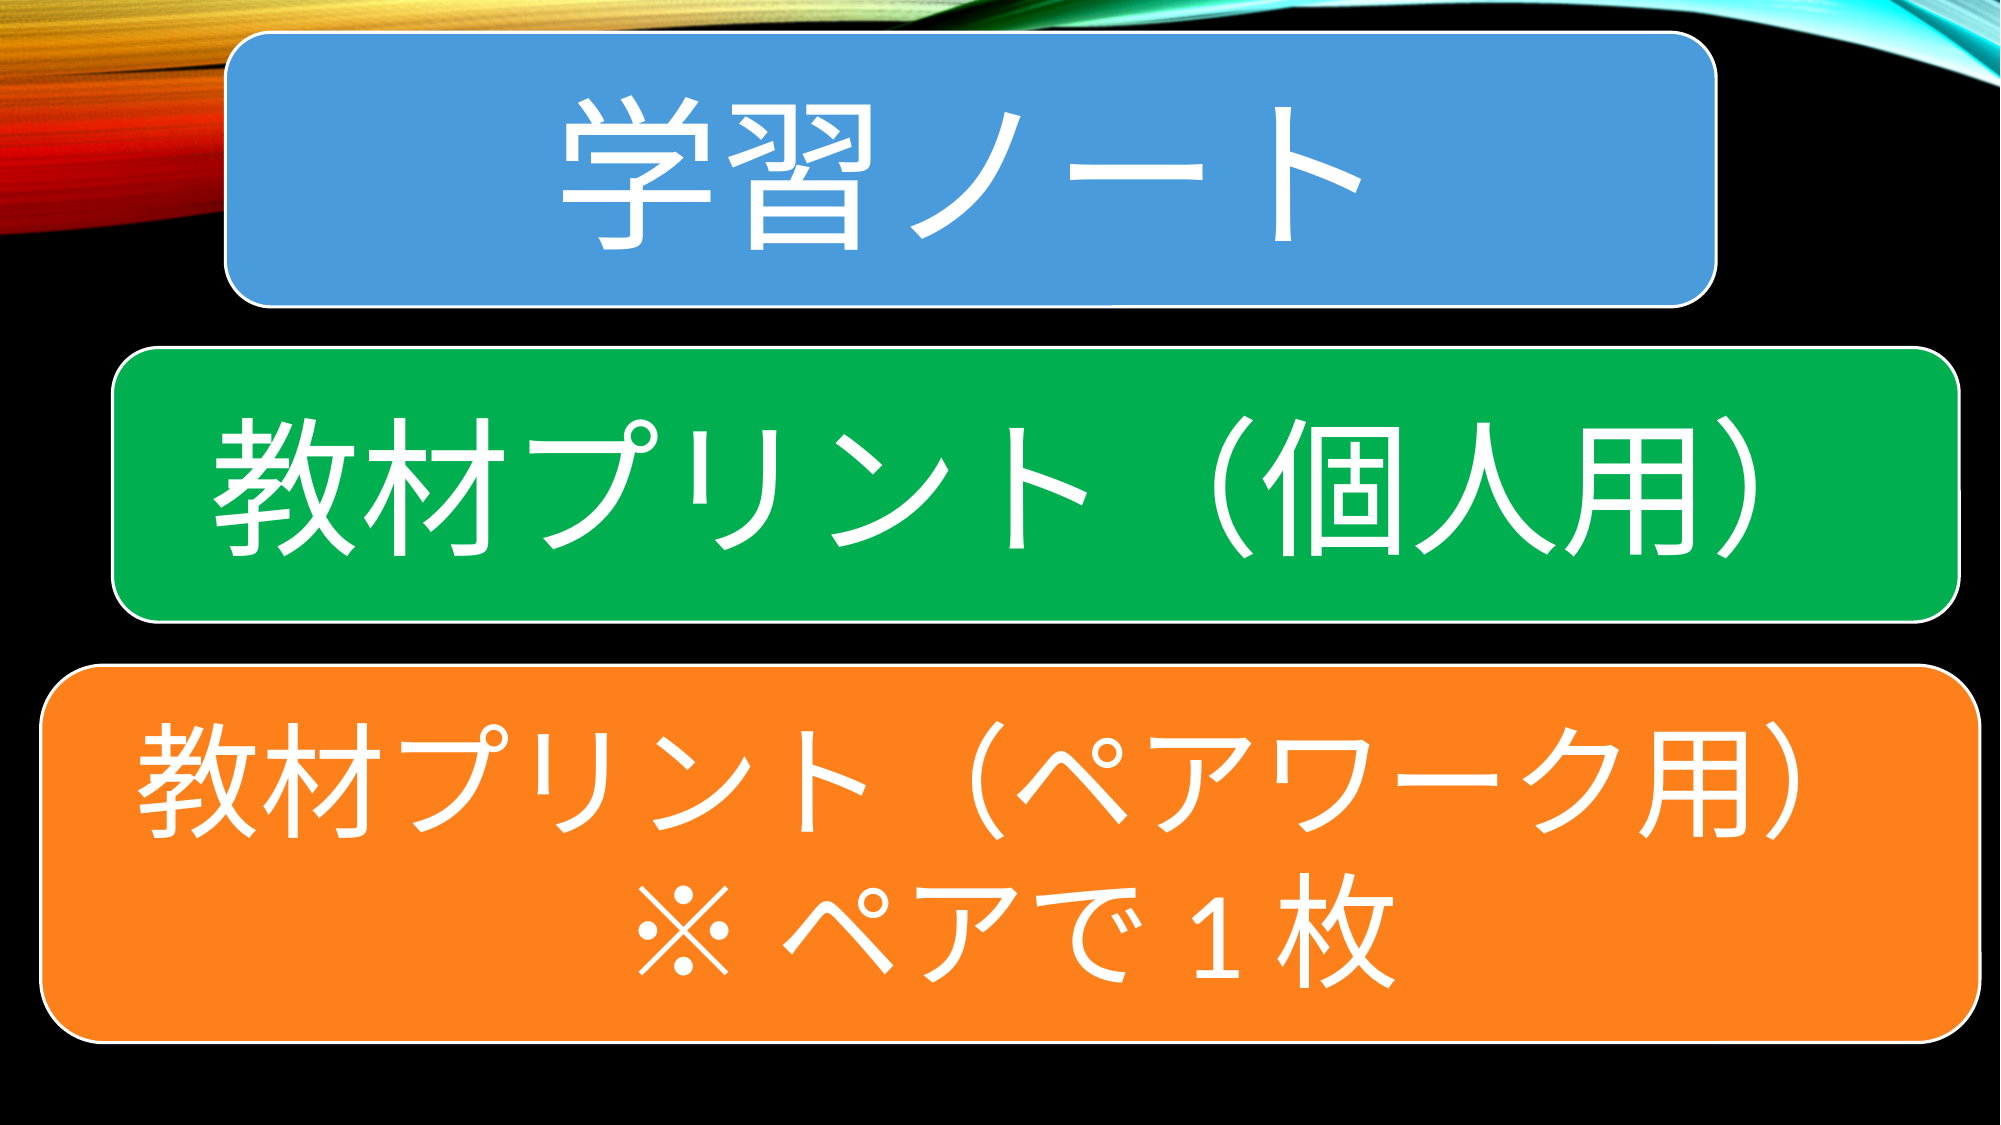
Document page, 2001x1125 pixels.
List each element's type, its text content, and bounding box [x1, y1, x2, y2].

picture [0, 0, 2000, 237]
text_box 学習ノート [223, 30, 1718, 309]
text_box 教材プリント（個人用） [110, 345, 1961, 624]
text_box 教材プリント（ペアワーク用） ※ペアで1枚 [39, 663, 1982, 1045]
